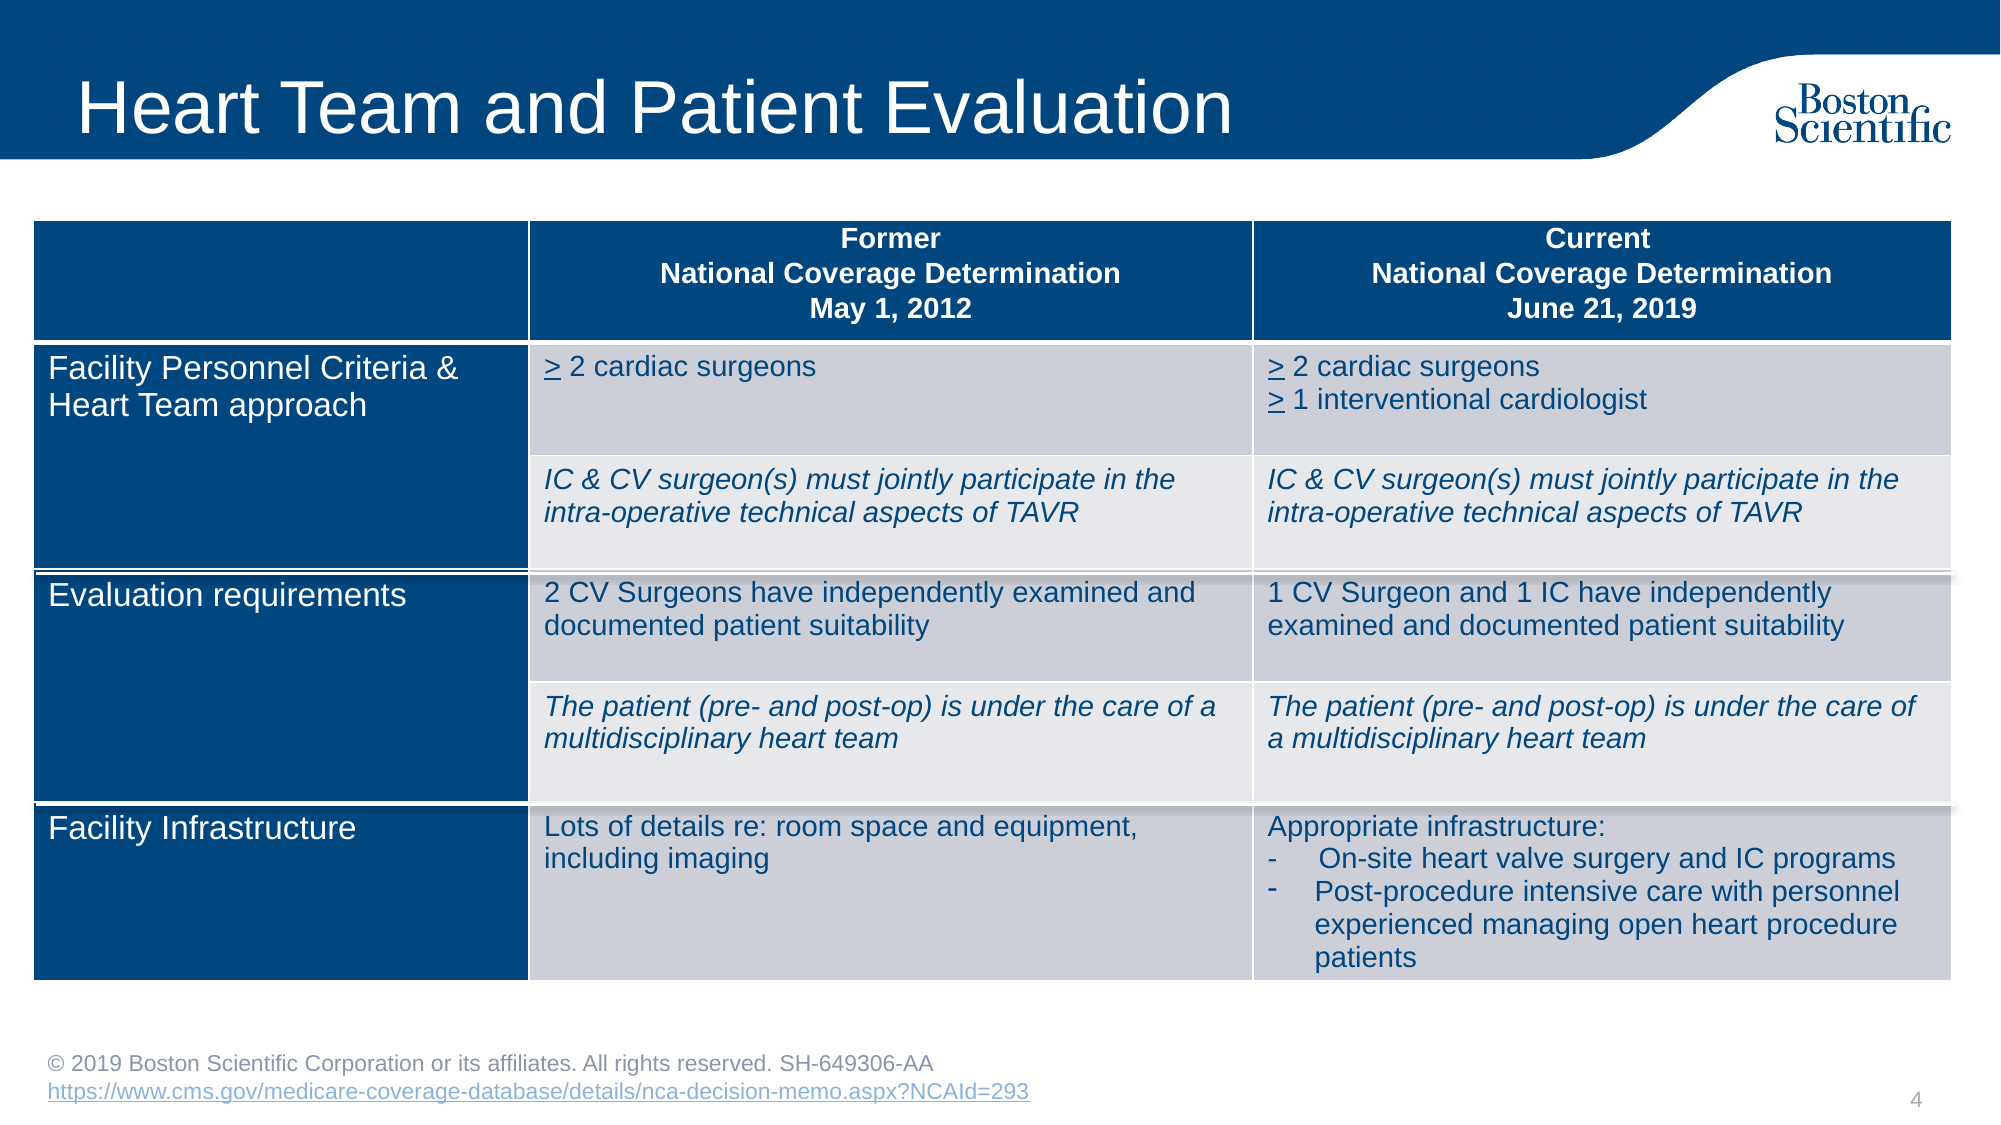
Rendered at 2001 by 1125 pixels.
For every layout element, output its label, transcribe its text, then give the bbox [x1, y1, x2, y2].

table_cell Facility Infrastructure [34, 816, 528, 980]
table_cell > 2 cardiac surgeons [530, 345, 1252, 455]
picture [0, 0, 2001, 1125]
table_cell 1 CV Surgeon and 1 IC have independently examined and documented patient suitability [1254, 585, 1951, 681]
table_cell 2 CV Surgeons have independently examined and documented patient suitability [530, 585, 1252, 681]
table_cell Evaluation requirements [34, 585, 528, 801]
table_cell IC & CV surgeon(s) must jointly participate in the intra-operative technical aspects of TAVR [1254, 456, 1951, 568]
table_cell Lots of details re: room space and equipment, including imaging [530, 816, 1252, 980]
table_header Current National Coverage Determination June 21, 2019 [1254, 221, 1951, 340]
table_cell Appropriate infrastructure: - On-site heart valve surgery and IC programs Post-procedure intensive care with personnel experienced managing open heart procedure patients [1254, 816, 1951, 980]
table_header [34, 221, 528, 340]
table_cell The patient (pre- and post-op) is under the care of a multidisciplinary heart team [530, 683, 1252, 801]
title Heart Team and Patient Evaluation [62, 53, 1641, 154]
table_cell IC & CV surgeon(s) must jointly participate in the intra-operative technical aspects of TAVR [530, 456, 1252, 568]
table_cell The patient (pre- and post-op) is under the care of a multidisciplinary heart team [1254, 683, 1951, 801]
table_cell Facility Personnel Criteria & Heart Team approach [34, 345, 528, 568]
footer © 2019 Boston Scientific Corporation or its affiliates. All rights reserved. SH-649306-AA https://www.cms.gov/medicare-coverage-database/details/nca-decision-memo.aspx?NCAId=293 [32, 1046, 1133, 1107]
table_header Former National Coverage Determination May 1, 2012 [530, 221, 1252, 340]
table_cell > 2 cardiac surgeons > 1 interventional cardiologist [1254, 345, 1951, 455]
